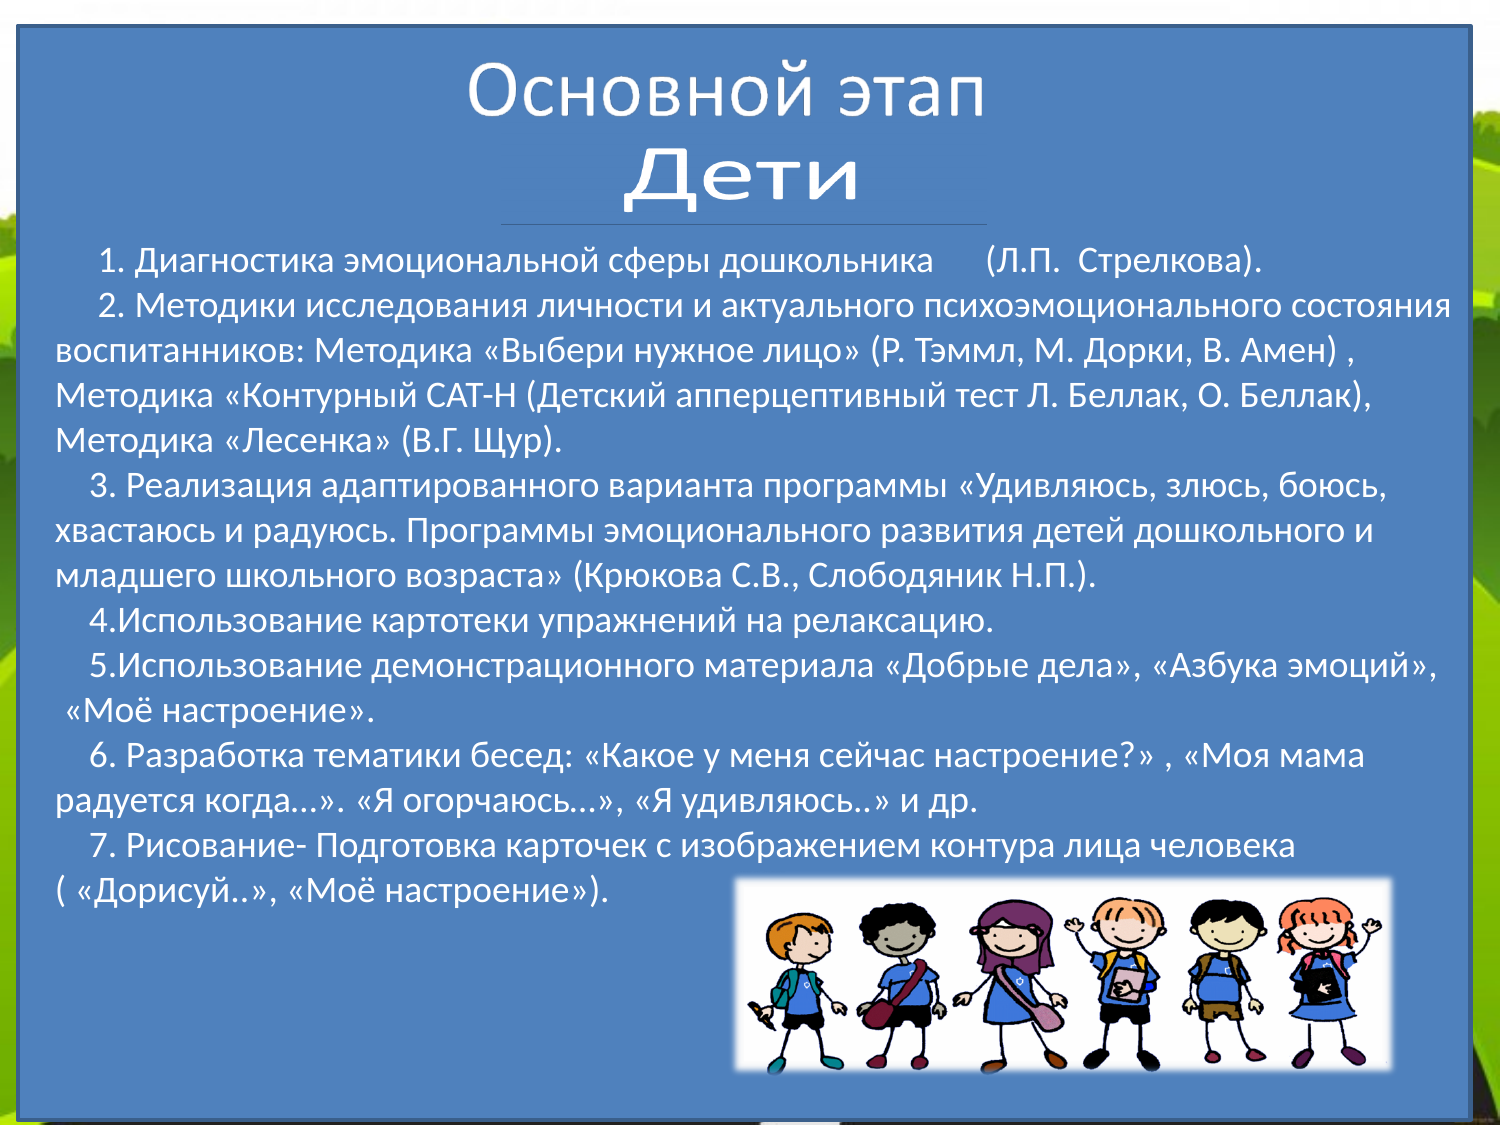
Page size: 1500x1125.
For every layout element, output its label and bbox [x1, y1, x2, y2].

picture [415, 12, 1038, 268]
picture [726, 869, 1400, 1079]
list [0, 0, 1500, 1125]
